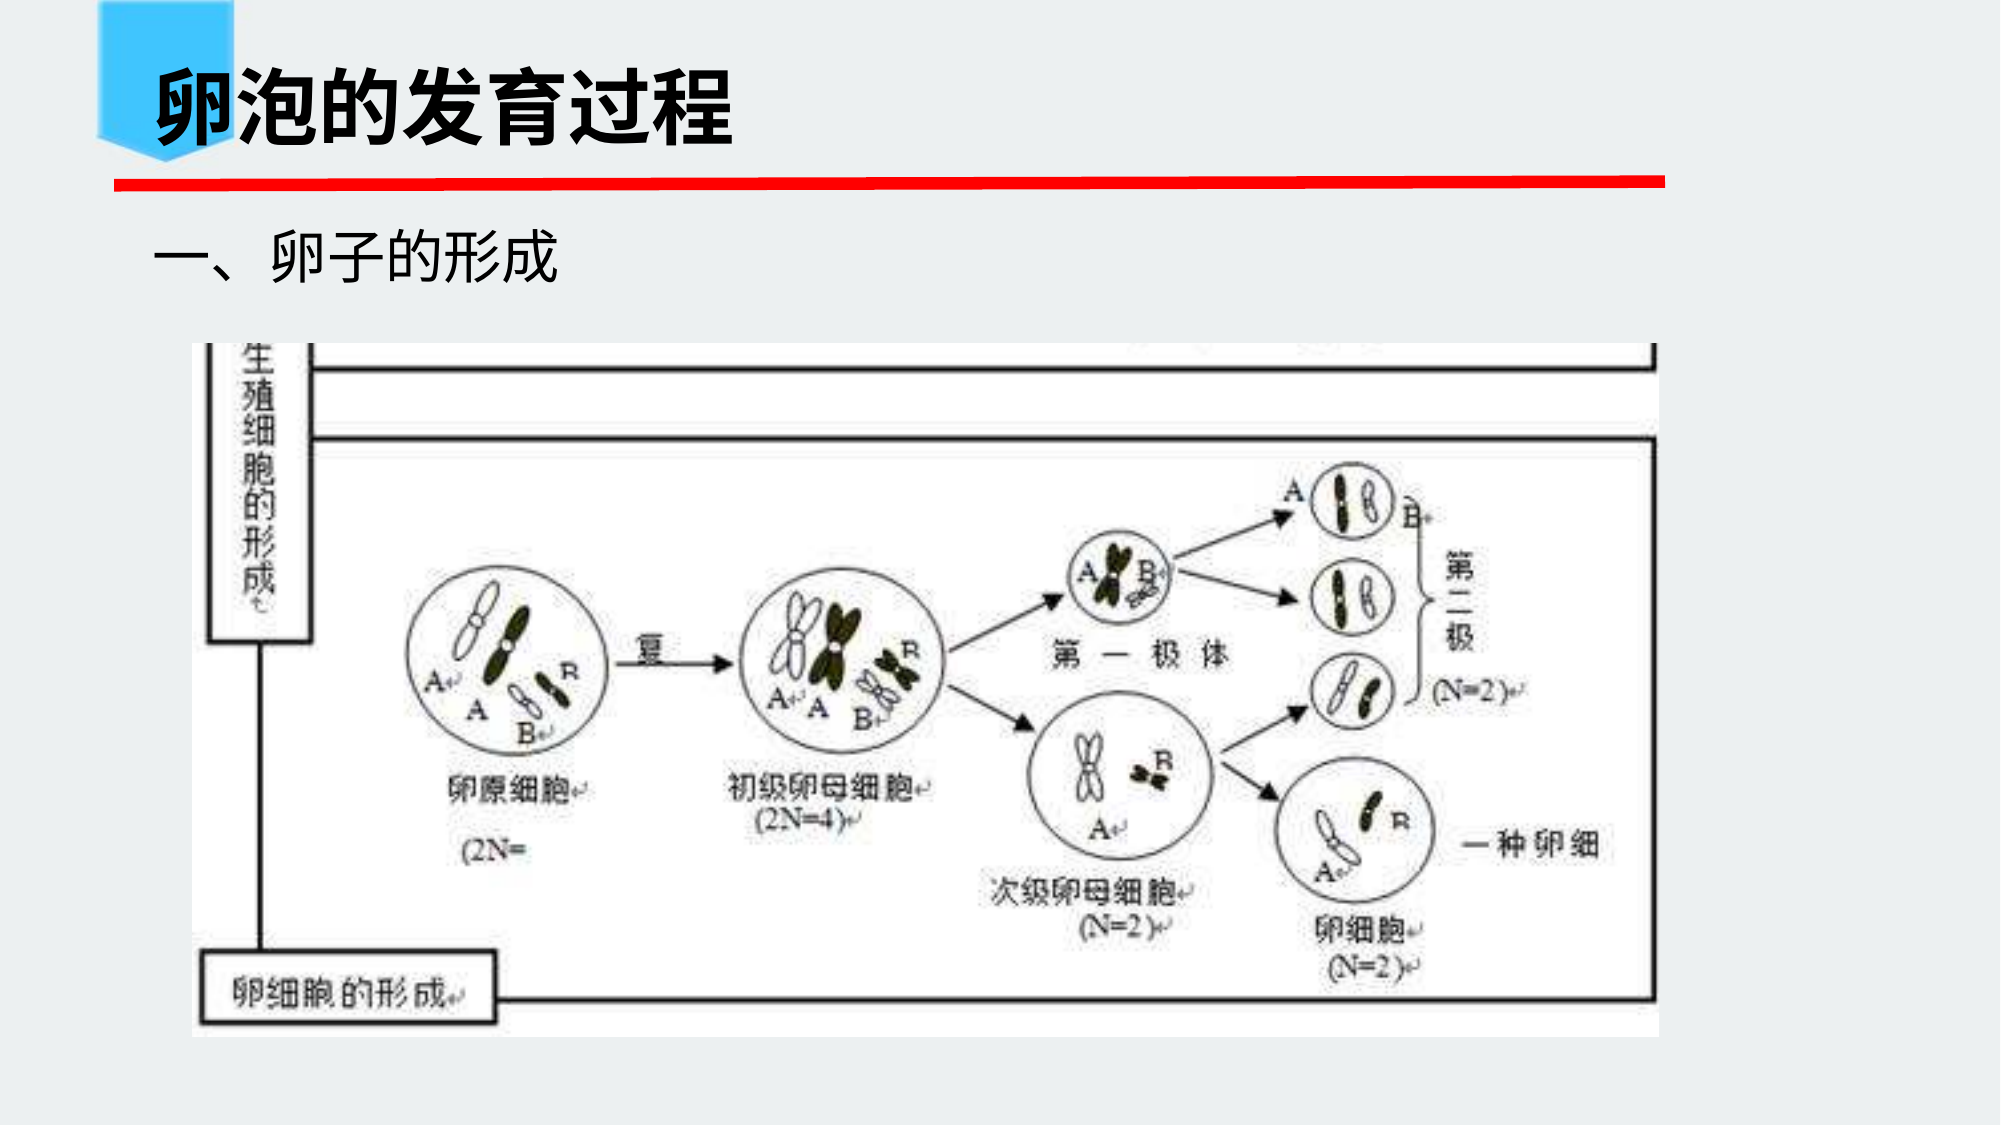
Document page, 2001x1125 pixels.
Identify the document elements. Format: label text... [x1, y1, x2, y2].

list 一、卵子的形成 [137, 220, 1863, 994]
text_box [114, 181, 1665, 186]
picture [0, 0, 2001, 1125]
title 卵泡的发育过程 [137, 3, 1863, 220]
